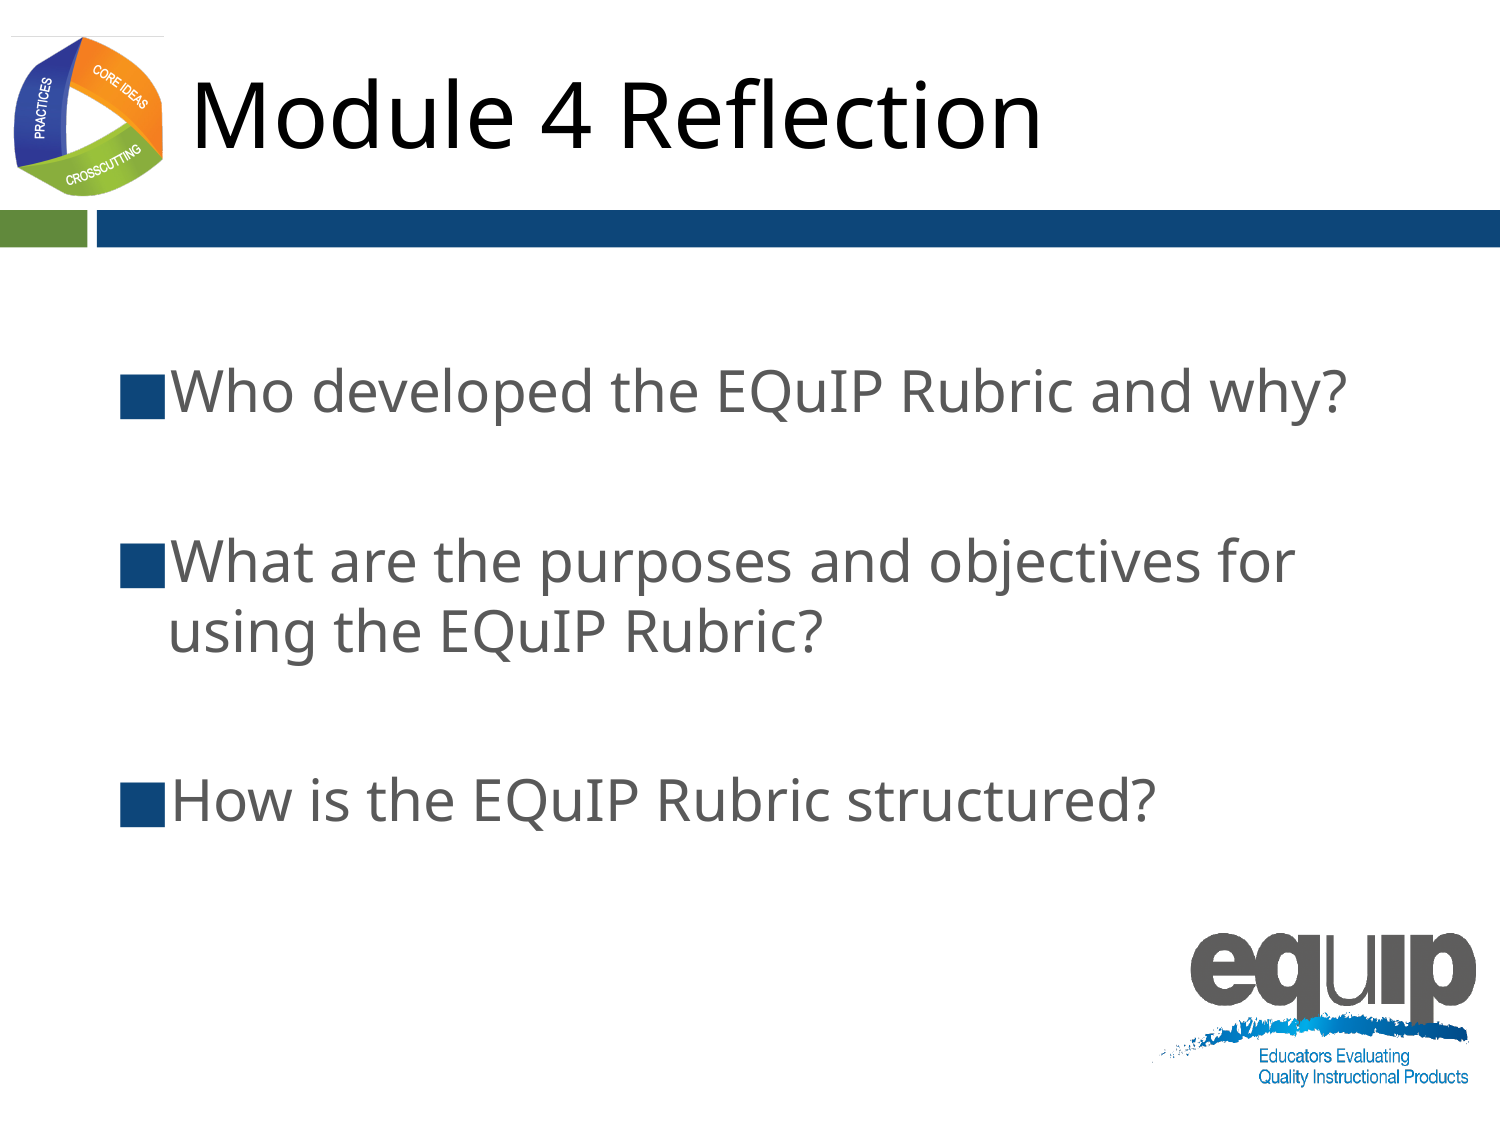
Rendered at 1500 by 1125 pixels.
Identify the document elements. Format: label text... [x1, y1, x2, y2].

list Who developed the EQuIP Rubric and why? What are the purposes and objectives for using the EQuIP Rubric? How is the EQuIP Rubric structured? [100, 262, 1438, 1000]
picture [1149, 924, 1479, 1096]
picture [11, 36, 164, 197]
title Module 4 Reflection [174, 37, 1438, 200]
